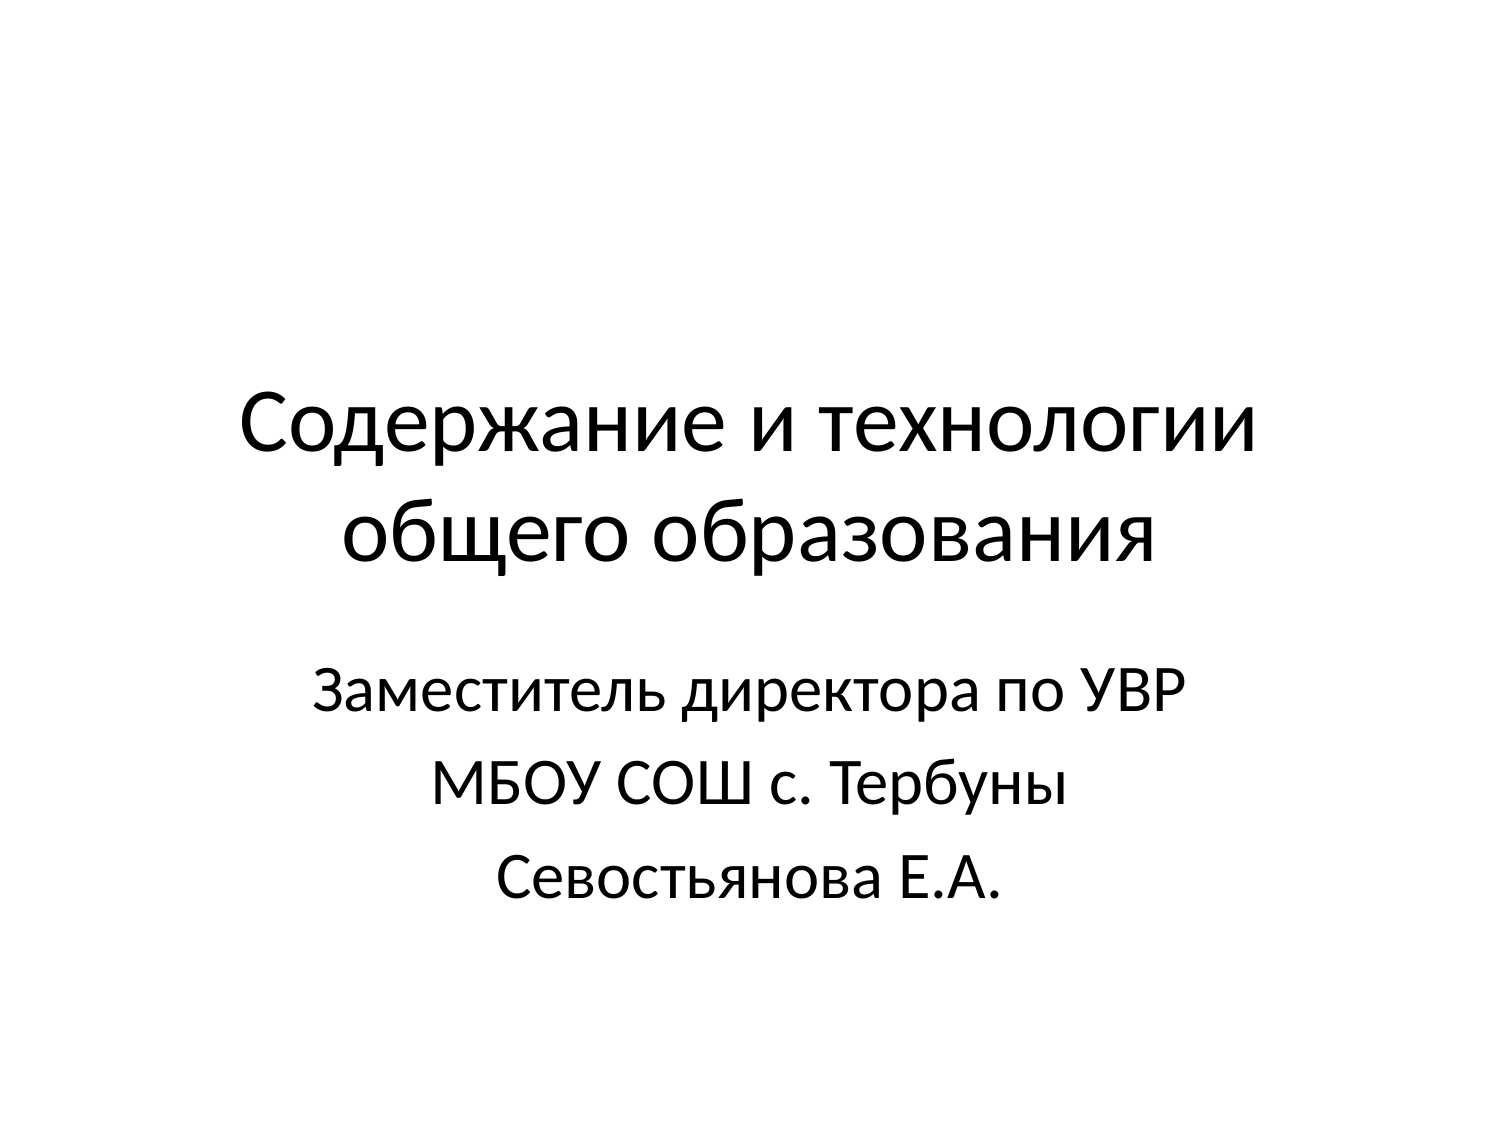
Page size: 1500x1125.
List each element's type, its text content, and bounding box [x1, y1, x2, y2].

title Содержание и технологии общего образования [112, 349, 1388, 591]
subtitle Заместитель директора по УВР МБОУ СОШ с. Тербуны Севостьянова Е.А. [225, 637, 1275, 925]
